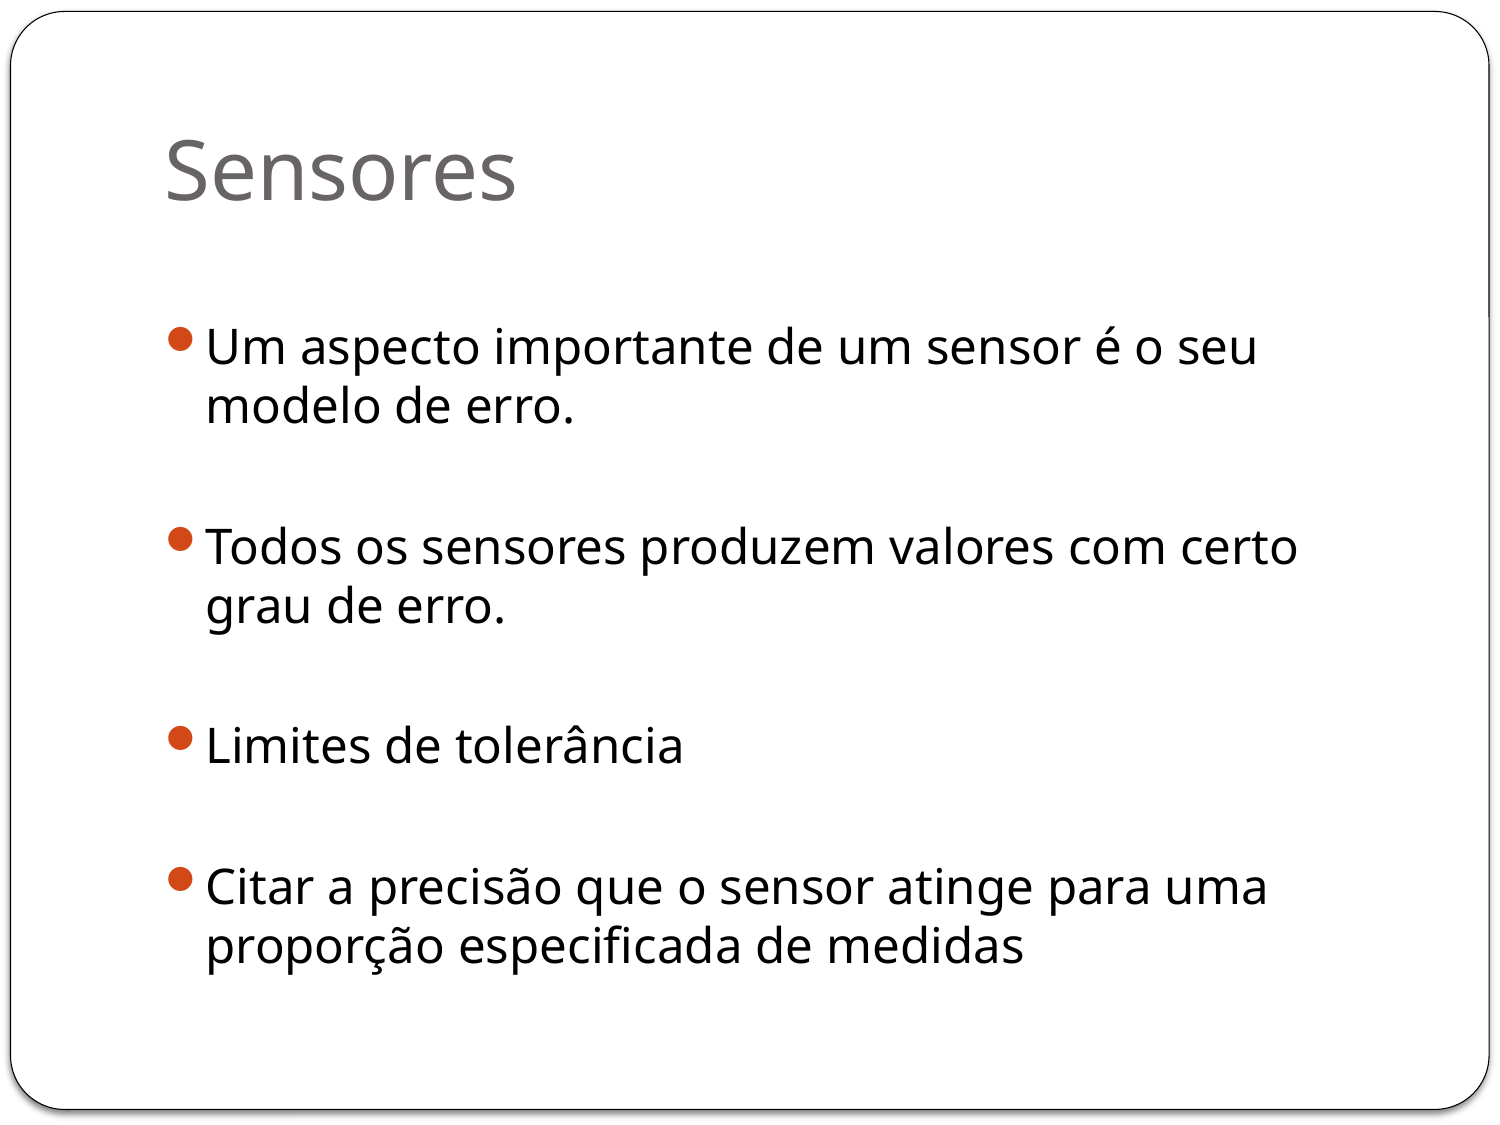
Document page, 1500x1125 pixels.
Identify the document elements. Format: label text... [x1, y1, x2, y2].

title Sensores [150, 45, 1425, 233]
list Um aspecto importante de um sensor é o seu modelo de erro. Todos os sensores produzem valores com certo grau de erro. Limites de tolerância Citar a precisão que o sensor atinge para uma proporção especificada de medidas [150, 237, 1425, 988]
